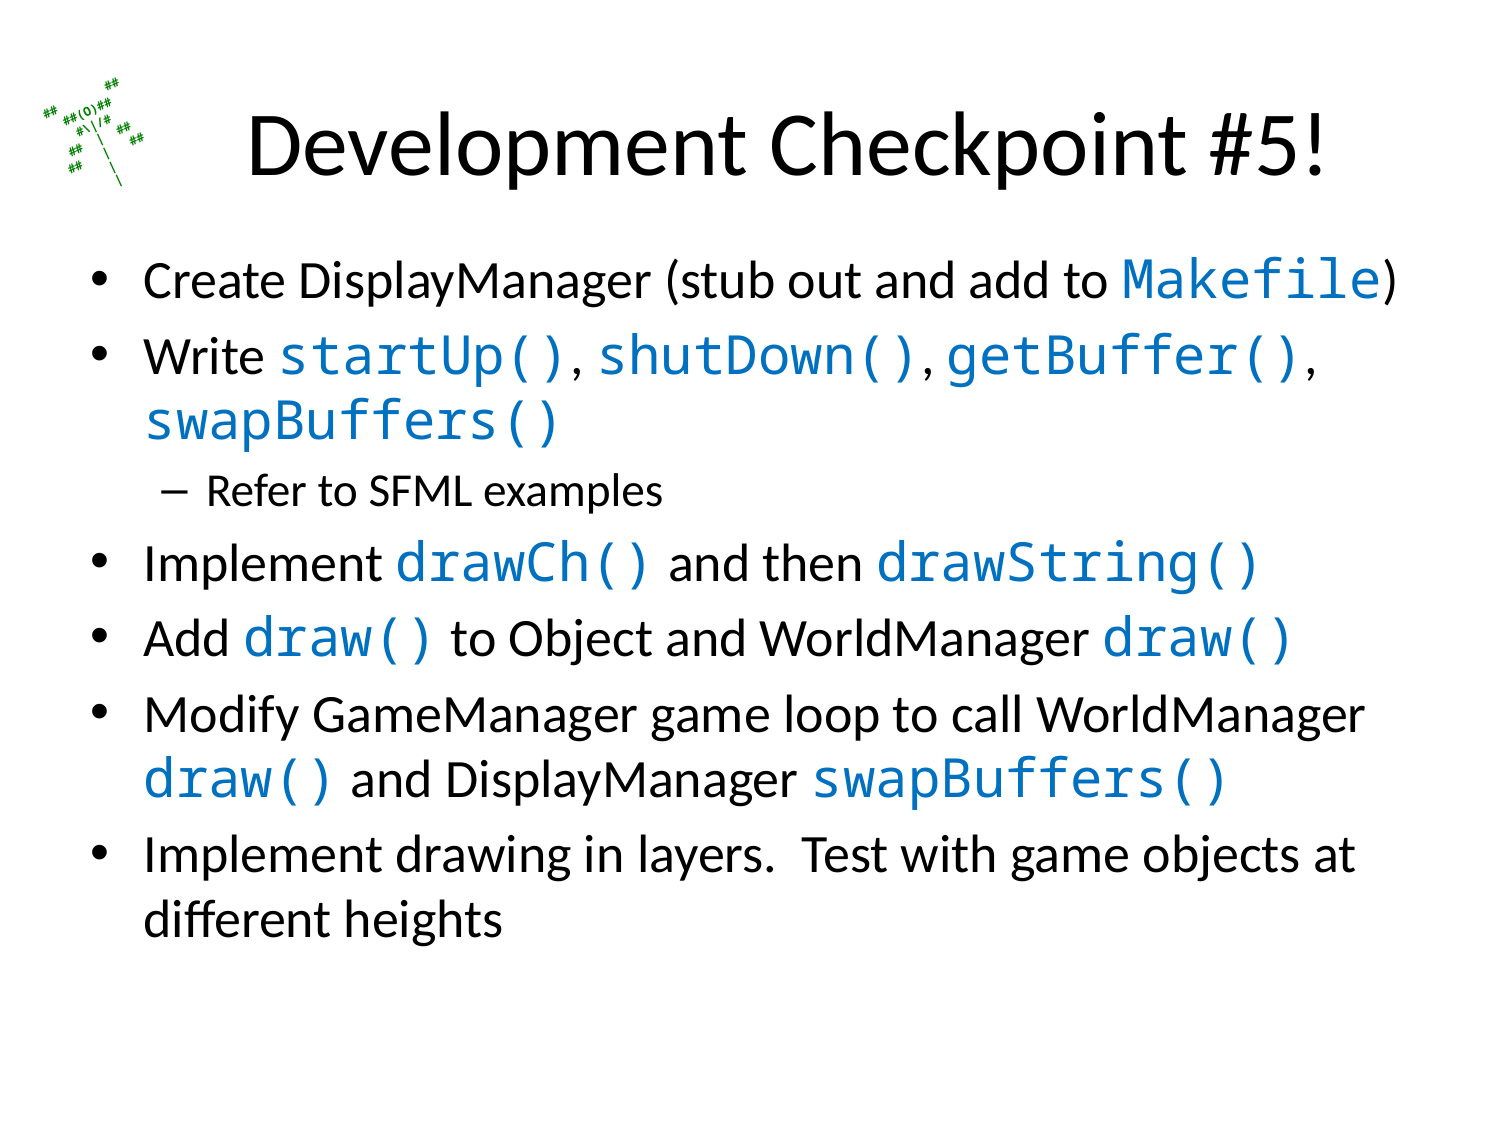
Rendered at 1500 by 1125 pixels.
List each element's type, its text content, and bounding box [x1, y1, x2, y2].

title Development Checkpoint #5! [153, 45, 1425, 233]
list Create DisplayManager (stub out and add to Makefile) Write startUp(), shutDown(), getBuffer(), swapBuffers() Refer to SFML examples Implement drawCh() and then drawString() Add draw() to Object and WorldManager draw() Modify GameManager game loop to call WorldManager draw() and DisplayManager swapBuffers() Implement drawing in layers. Test with game objects at different heights [75, 237, 1425, 1005]
